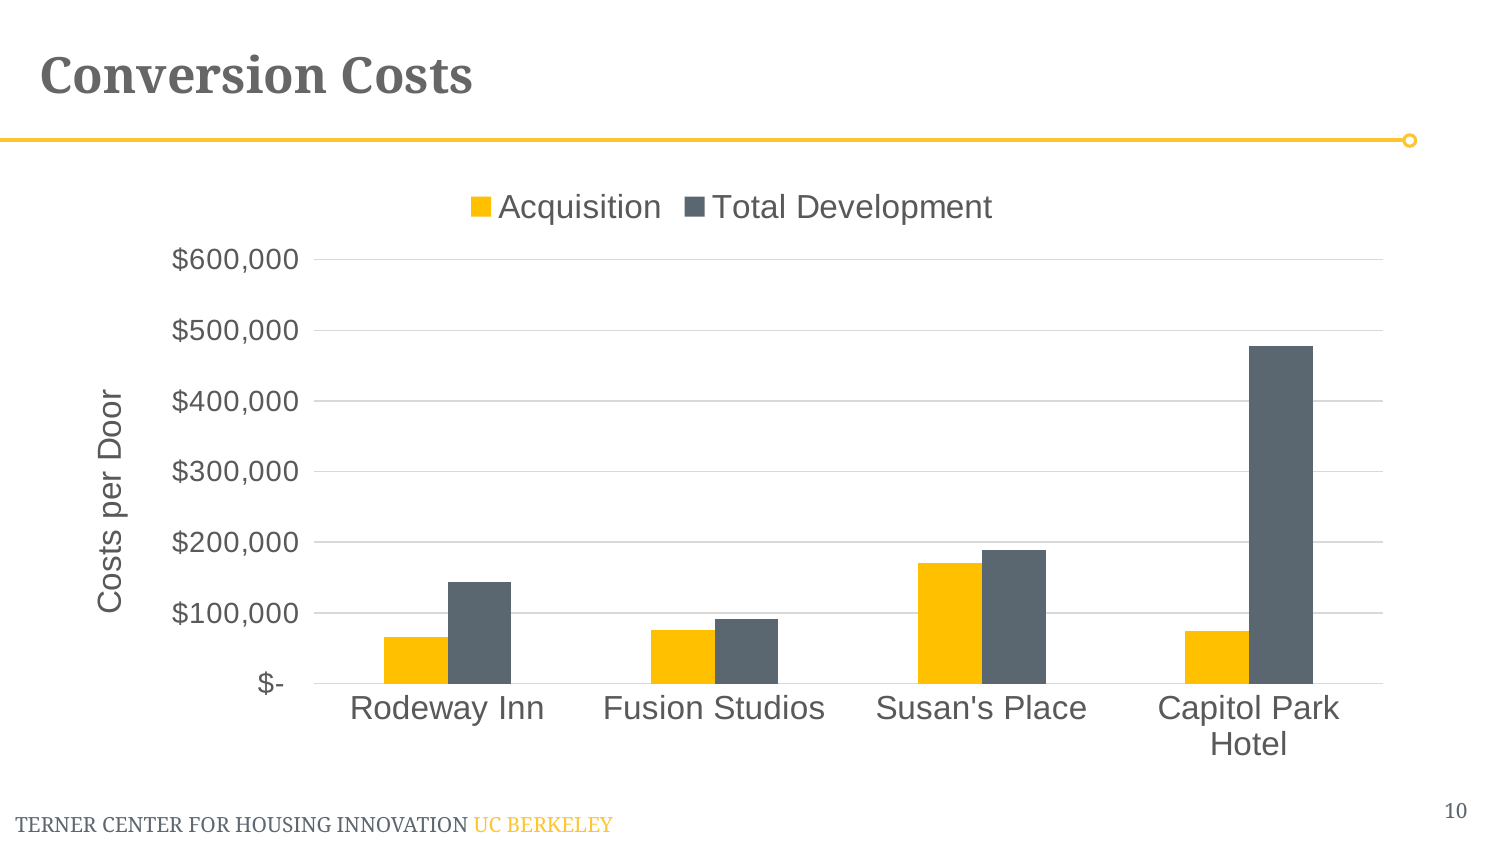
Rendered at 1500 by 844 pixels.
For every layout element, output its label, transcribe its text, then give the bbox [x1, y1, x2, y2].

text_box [0, 134, 1416, 147]
text_box Conversion Costs [24, 0, 1500, 147]
chart [54, 170, 1411, 774]
text_box TERNER CENTER FOR HOUSING INNOVATION UC BERKELEY [0, 804, 912, 835]
slide_number 10 [1183, 789, 1483, 835]
